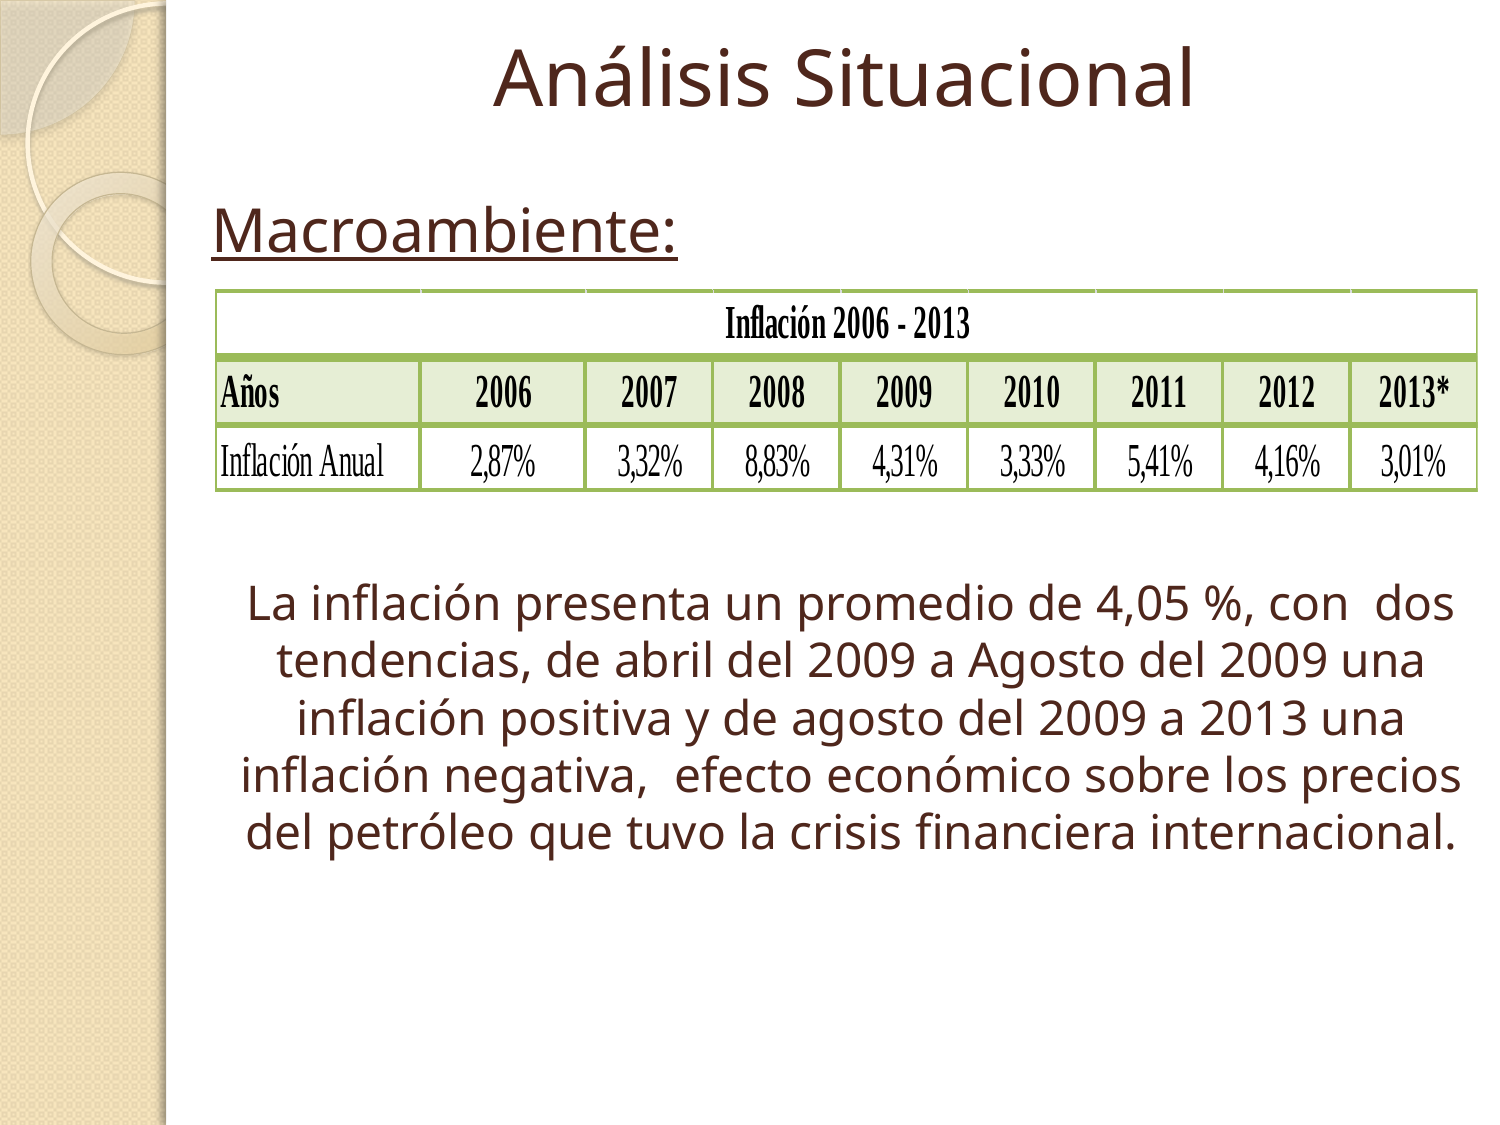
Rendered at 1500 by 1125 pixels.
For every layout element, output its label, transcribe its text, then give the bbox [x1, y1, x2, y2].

picture [214, 289, 1480, 495]
title Análisis Situacional [230, 20, 1461, 130]
list La inflación presenta un promedio de 4,05 %, con dos tendencias, de abril del 2009 a Agosto del 2009 una inflación positiva y de agosto del 2009 a 2013 una inflación negativa, efecto económico sobre los precios del petróleo que tuvo la crisis financiera internacional. [210, 564, 1480, 886]
text_box Macroambiente: [196, 109, 1427, 273]
